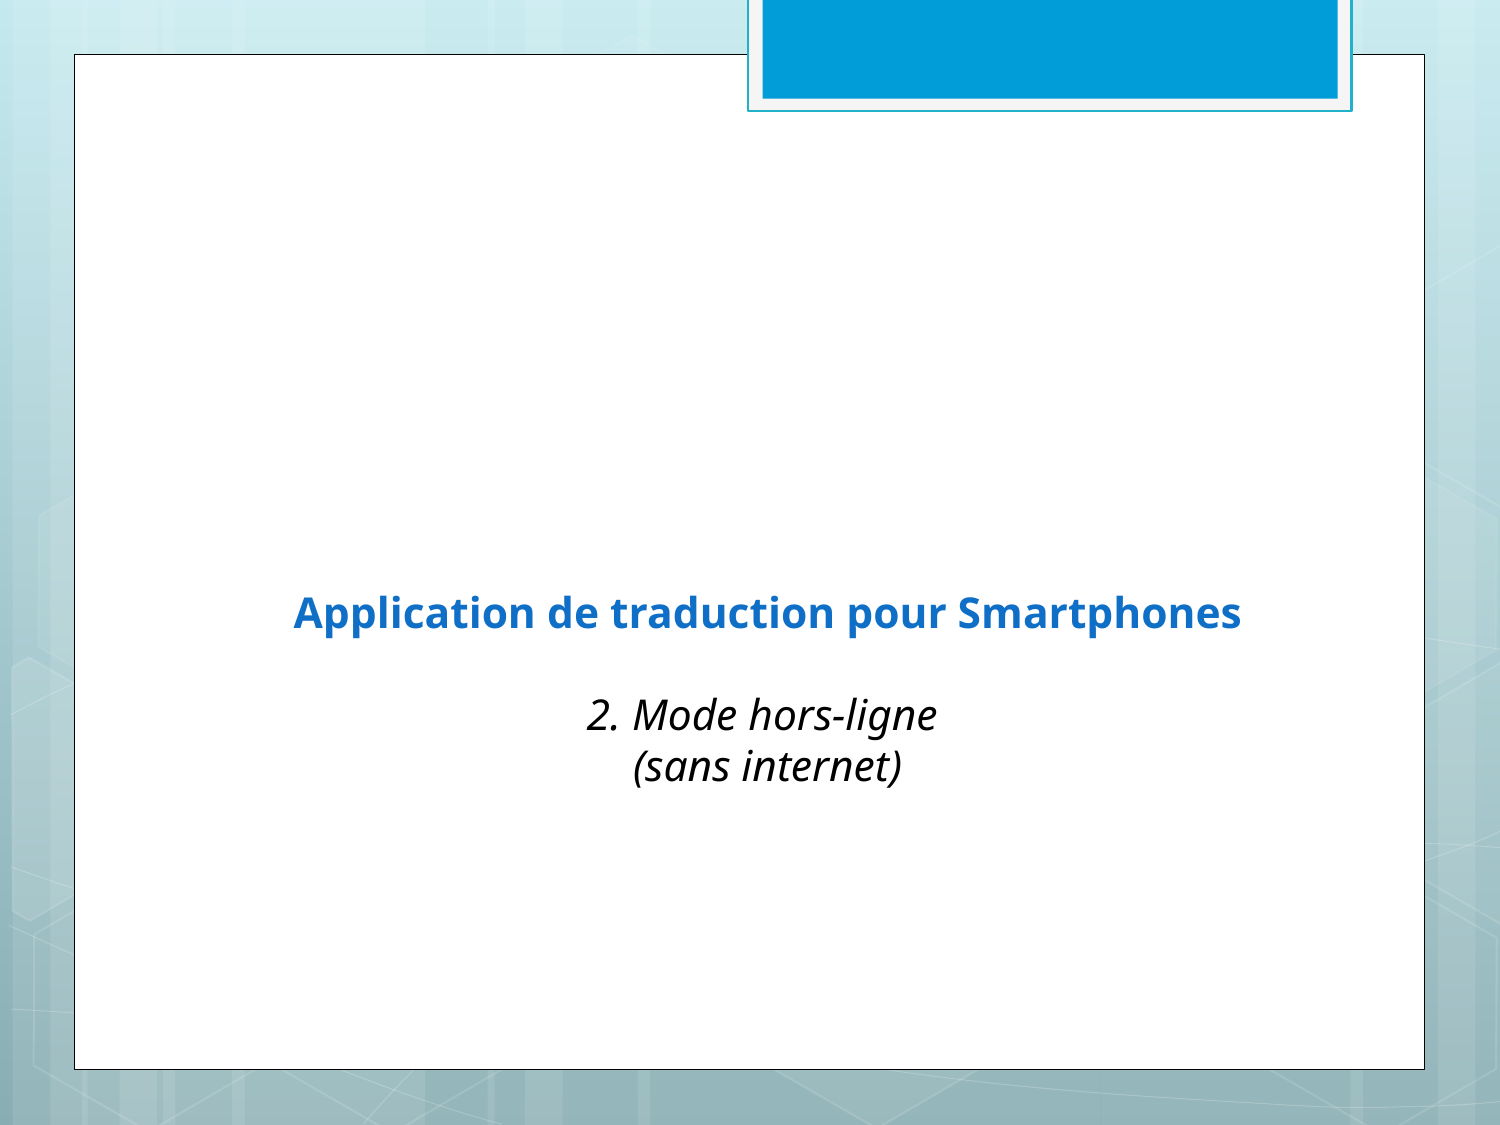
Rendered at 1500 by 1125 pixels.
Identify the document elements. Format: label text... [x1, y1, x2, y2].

title Application de traduction pour Smartphones 2. Mode hors-ligne (sans internet) [206, 574, 1329, 798]
